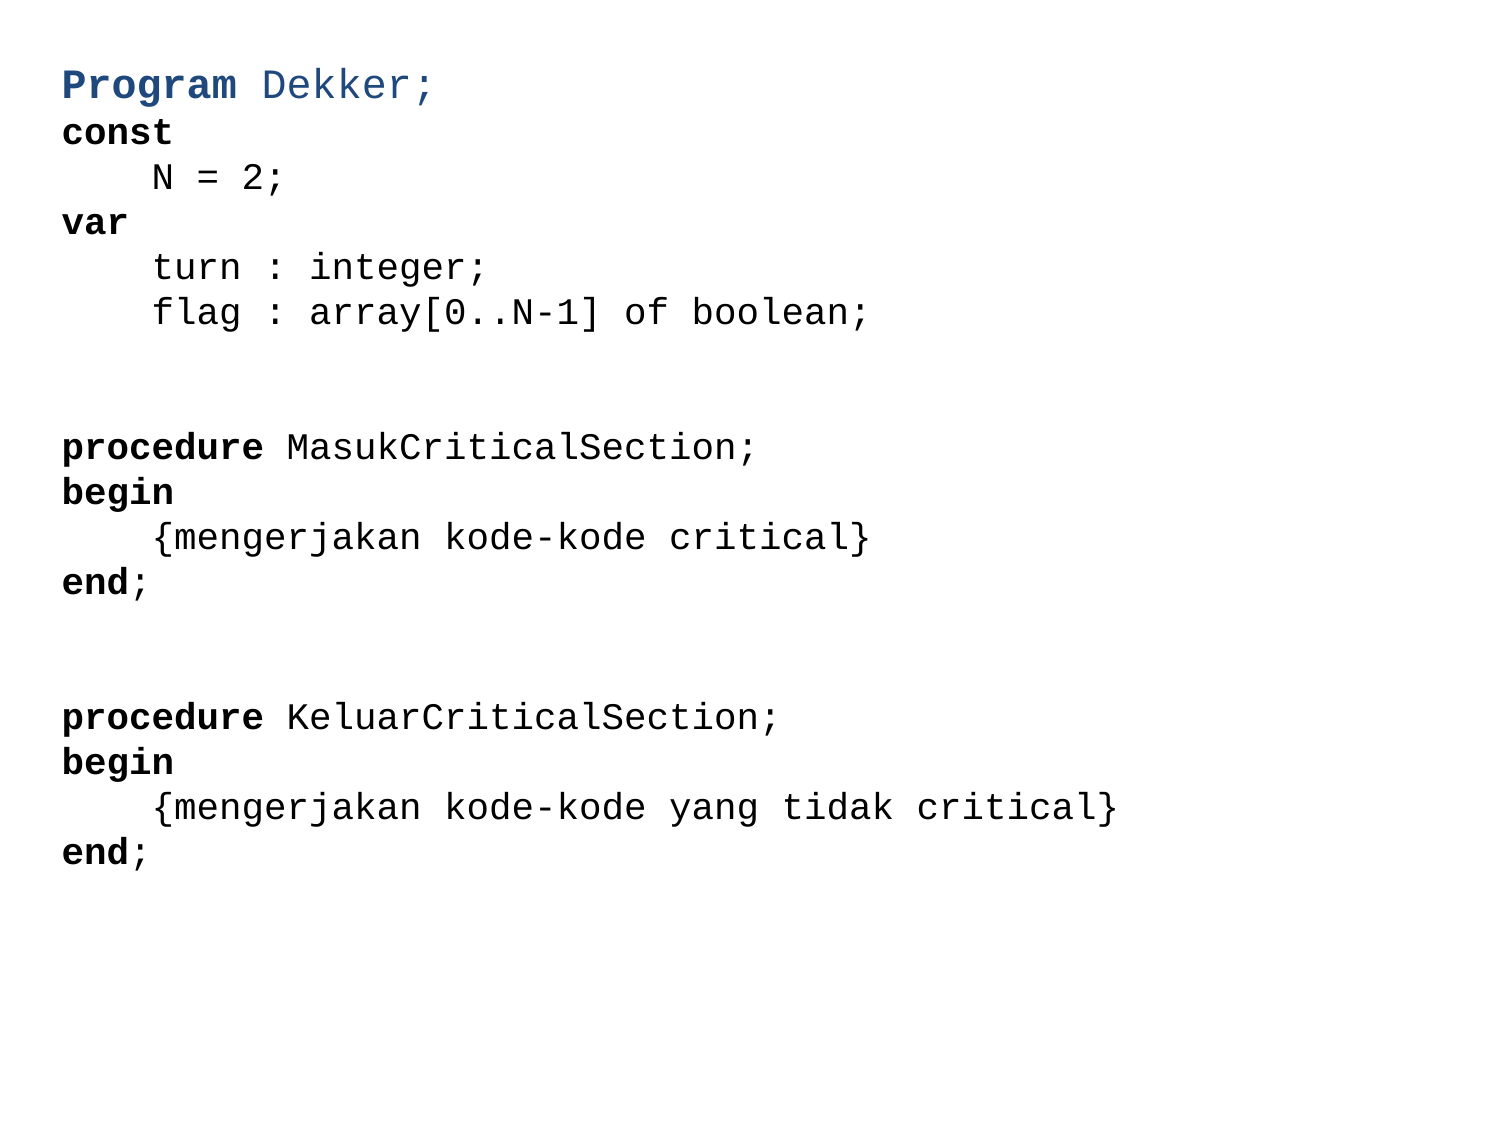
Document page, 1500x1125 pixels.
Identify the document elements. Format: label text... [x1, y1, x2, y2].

text_box Program Dekker; const N = 2; var turn : integer; flag : array[0..N-1] of boolean; procedure MasukCriticalSection; begin {mengerjakan kode-kode critical} end; procedure KeluarCriticalSection; begin {mengerjakan kode-kode yang tidak critical} end; [45, 48, 1373, 1016]
